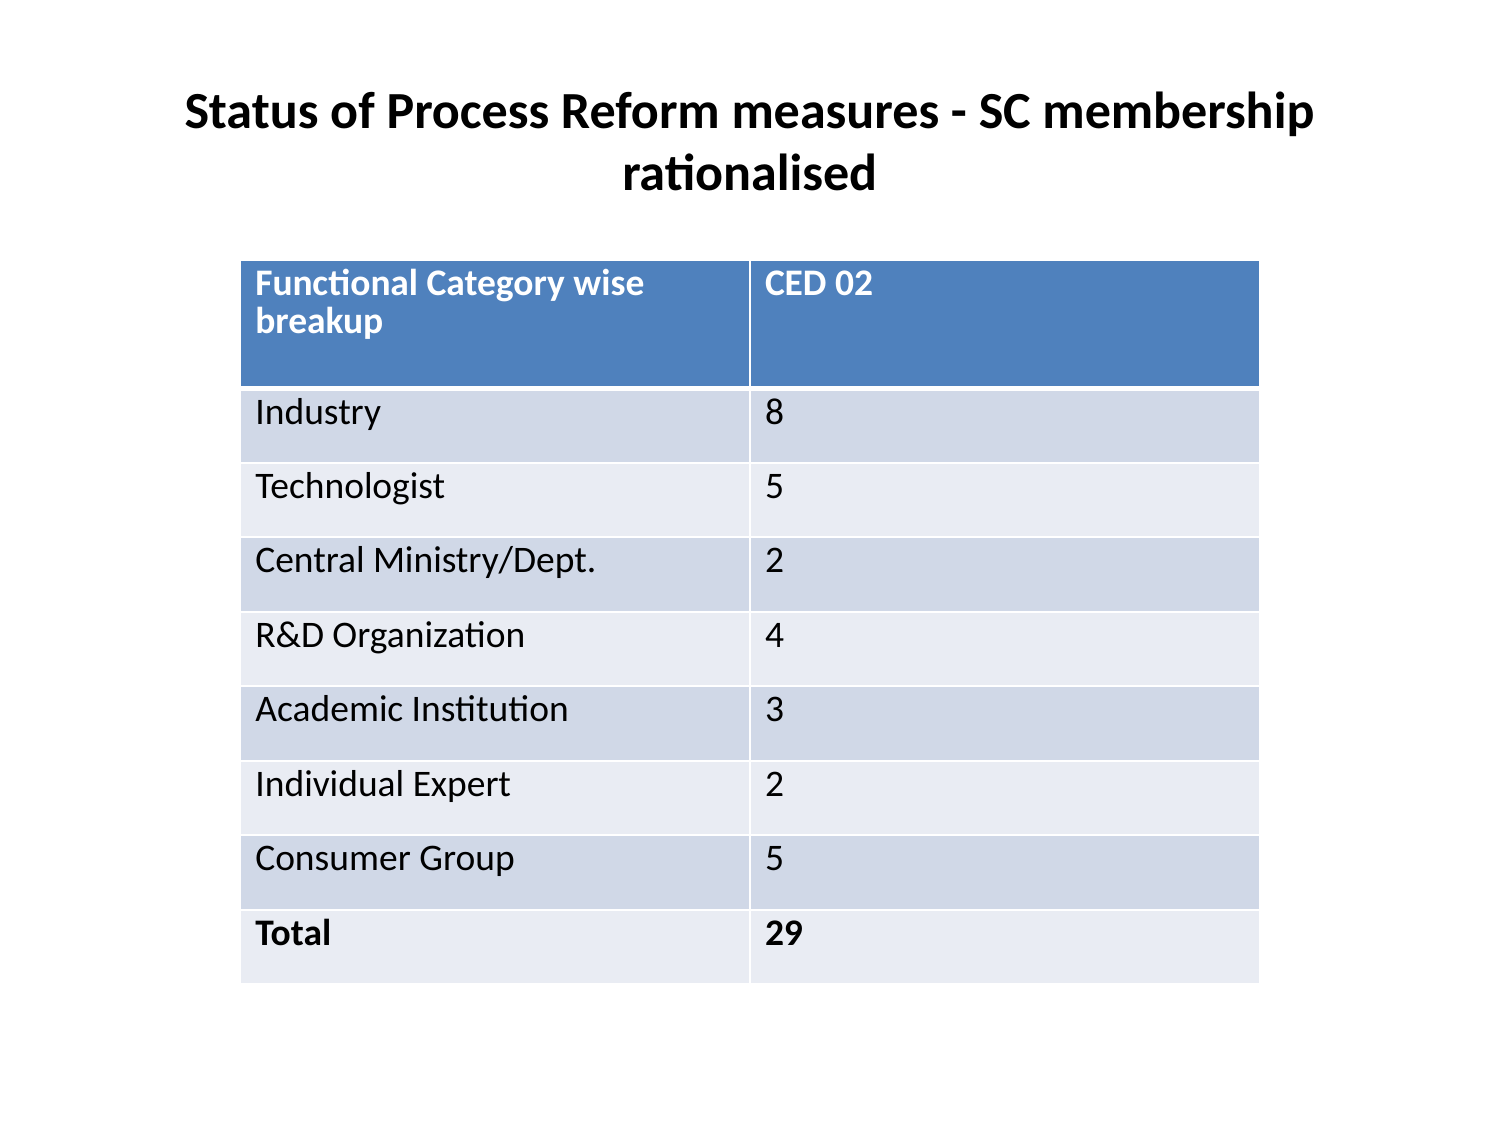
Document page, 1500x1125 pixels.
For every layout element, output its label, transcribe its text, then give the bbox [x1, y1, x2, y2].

table_cell Academic Institution [241, 687, 749, 760]
table_cell Total [241, 911, 749, 983]
table_cell Industry [241, 391, 749, 462]
table_cell 8 [751, 391, 1259, 462]
table_cell 29 [751, 911, 1259, 983]
title Status of Process Reform measures - SC membership rationalised [75, 45, 1425, 233]
table_header CED 02 [751, 261, 1259, 386]
table_cell 5 [751, 836, 1259, 909]
table_cell 2 [751, 538, 1259, 611]
table_cell 5 [751, 464, 1259, 536]
table_cell Consumer Group [241, 836, 749, 909]
table_cell 4 [751, 613, 1259, 685]
table_cell Central Ministry/Dept. [241, 538, 749, 611]
table_header Functional Category wise breakup [241, 261, 749, 386]
table_cell R&D Organization [241, 613, 749, 685]
table_cell 2 [751, 762, 1259, 834]
table_cell Technologist [241, 464, 749, 536]
table_cell Individual Expert [241, 762, 749, 834]
table_cell 3 [751, 687, 1259, 760]
